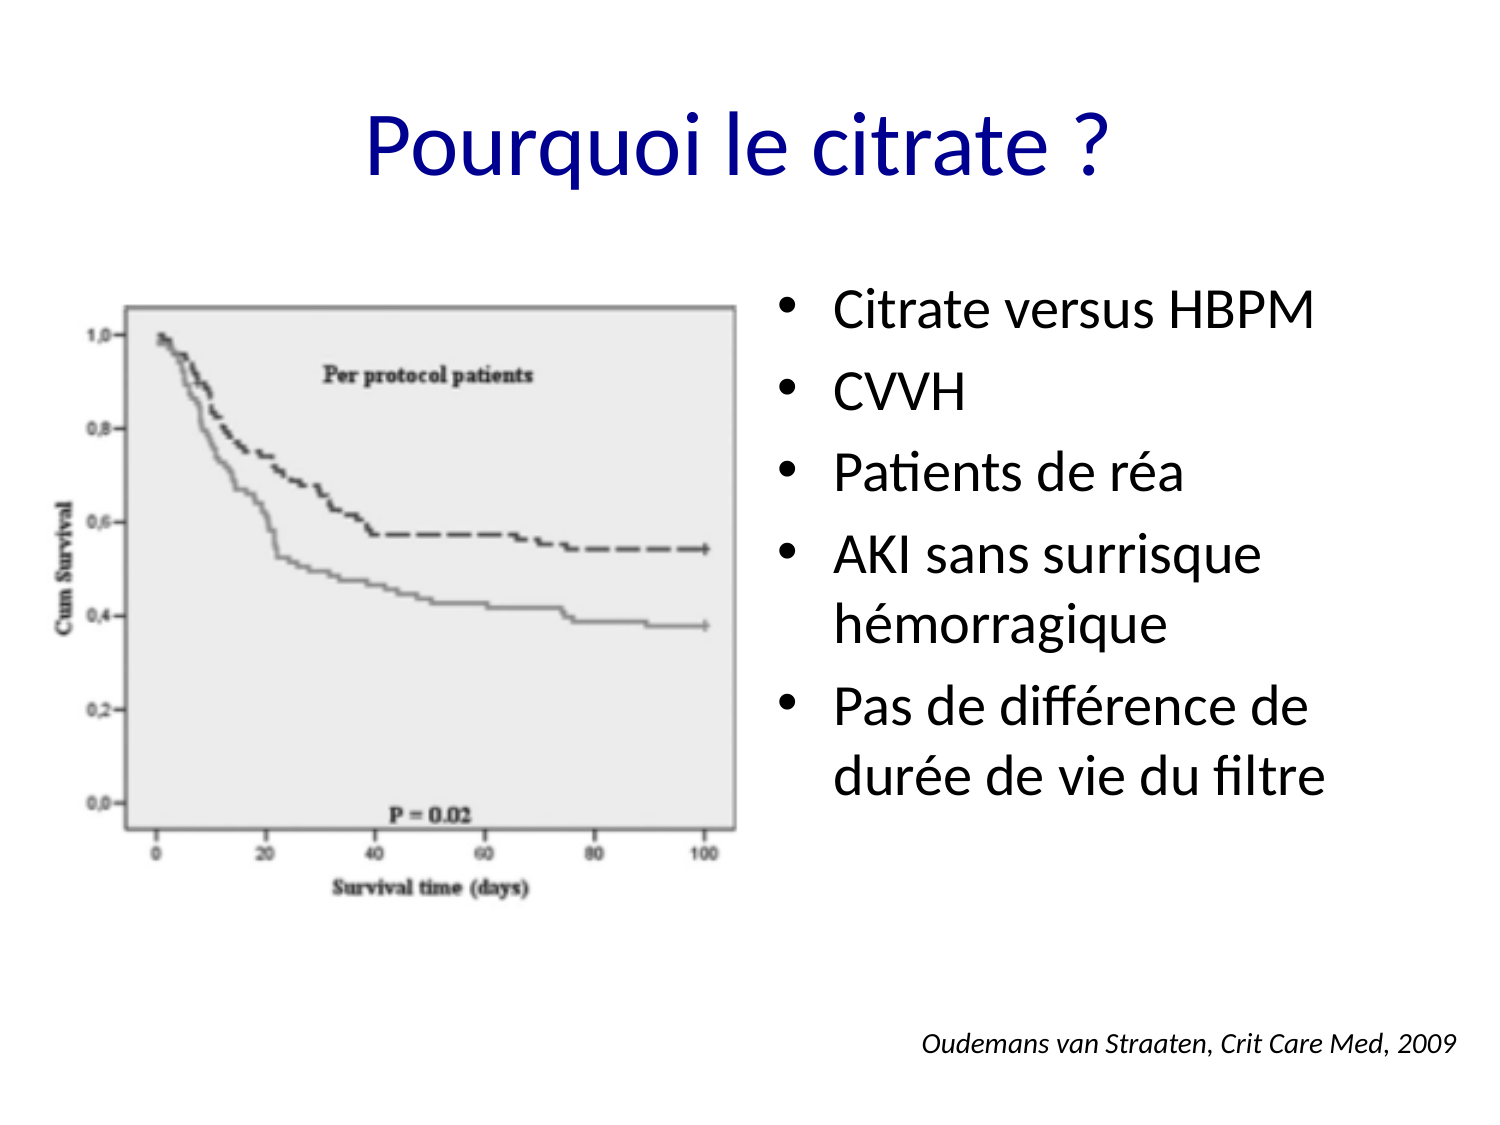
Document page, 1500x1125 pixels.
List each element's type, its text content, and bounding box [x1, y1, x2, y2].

text_box Oudemans van Straaten, Crit Care Med, 2009 [906, 1017, 1500, 1067]
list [11, 262, 738, 919]
title Pourquoi le citrate ? [75, 45, 1425, 233]
list Citrate versus HBPM CVVH Patients de réa AKI sans surrisque hémorragique Pas de différence de durée de vie du filtre [762, 262, 1425, 1005]
